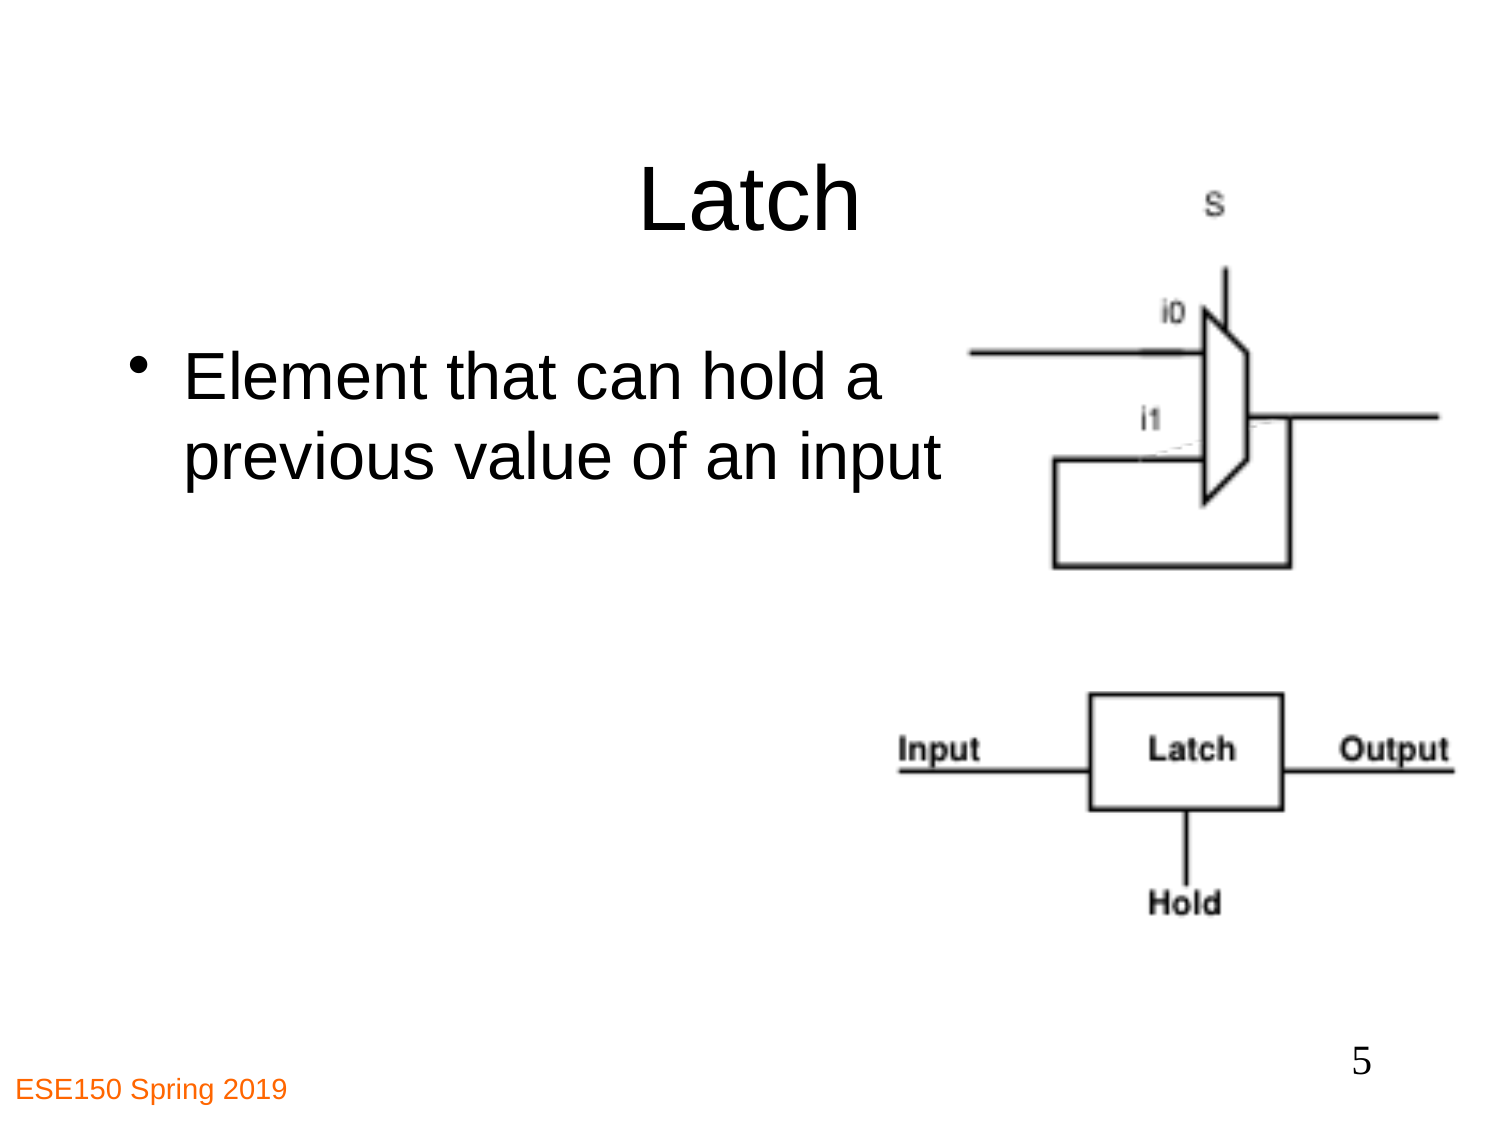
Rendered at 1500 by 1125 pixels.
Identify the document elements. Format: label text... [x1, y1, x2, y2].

list Element that can hold a previous value of an input [112, 324, 1388, 1001]
picture [960, 185, 1447, 579]
title Latch [112, 99, 1388, 288]
slide_number ESE150 Spring 2019 [0, 1062, 688, 1125]
picture [890, 691, 1462, 936]
slide_number 5 [1074, 1024, 1388, 1101]
